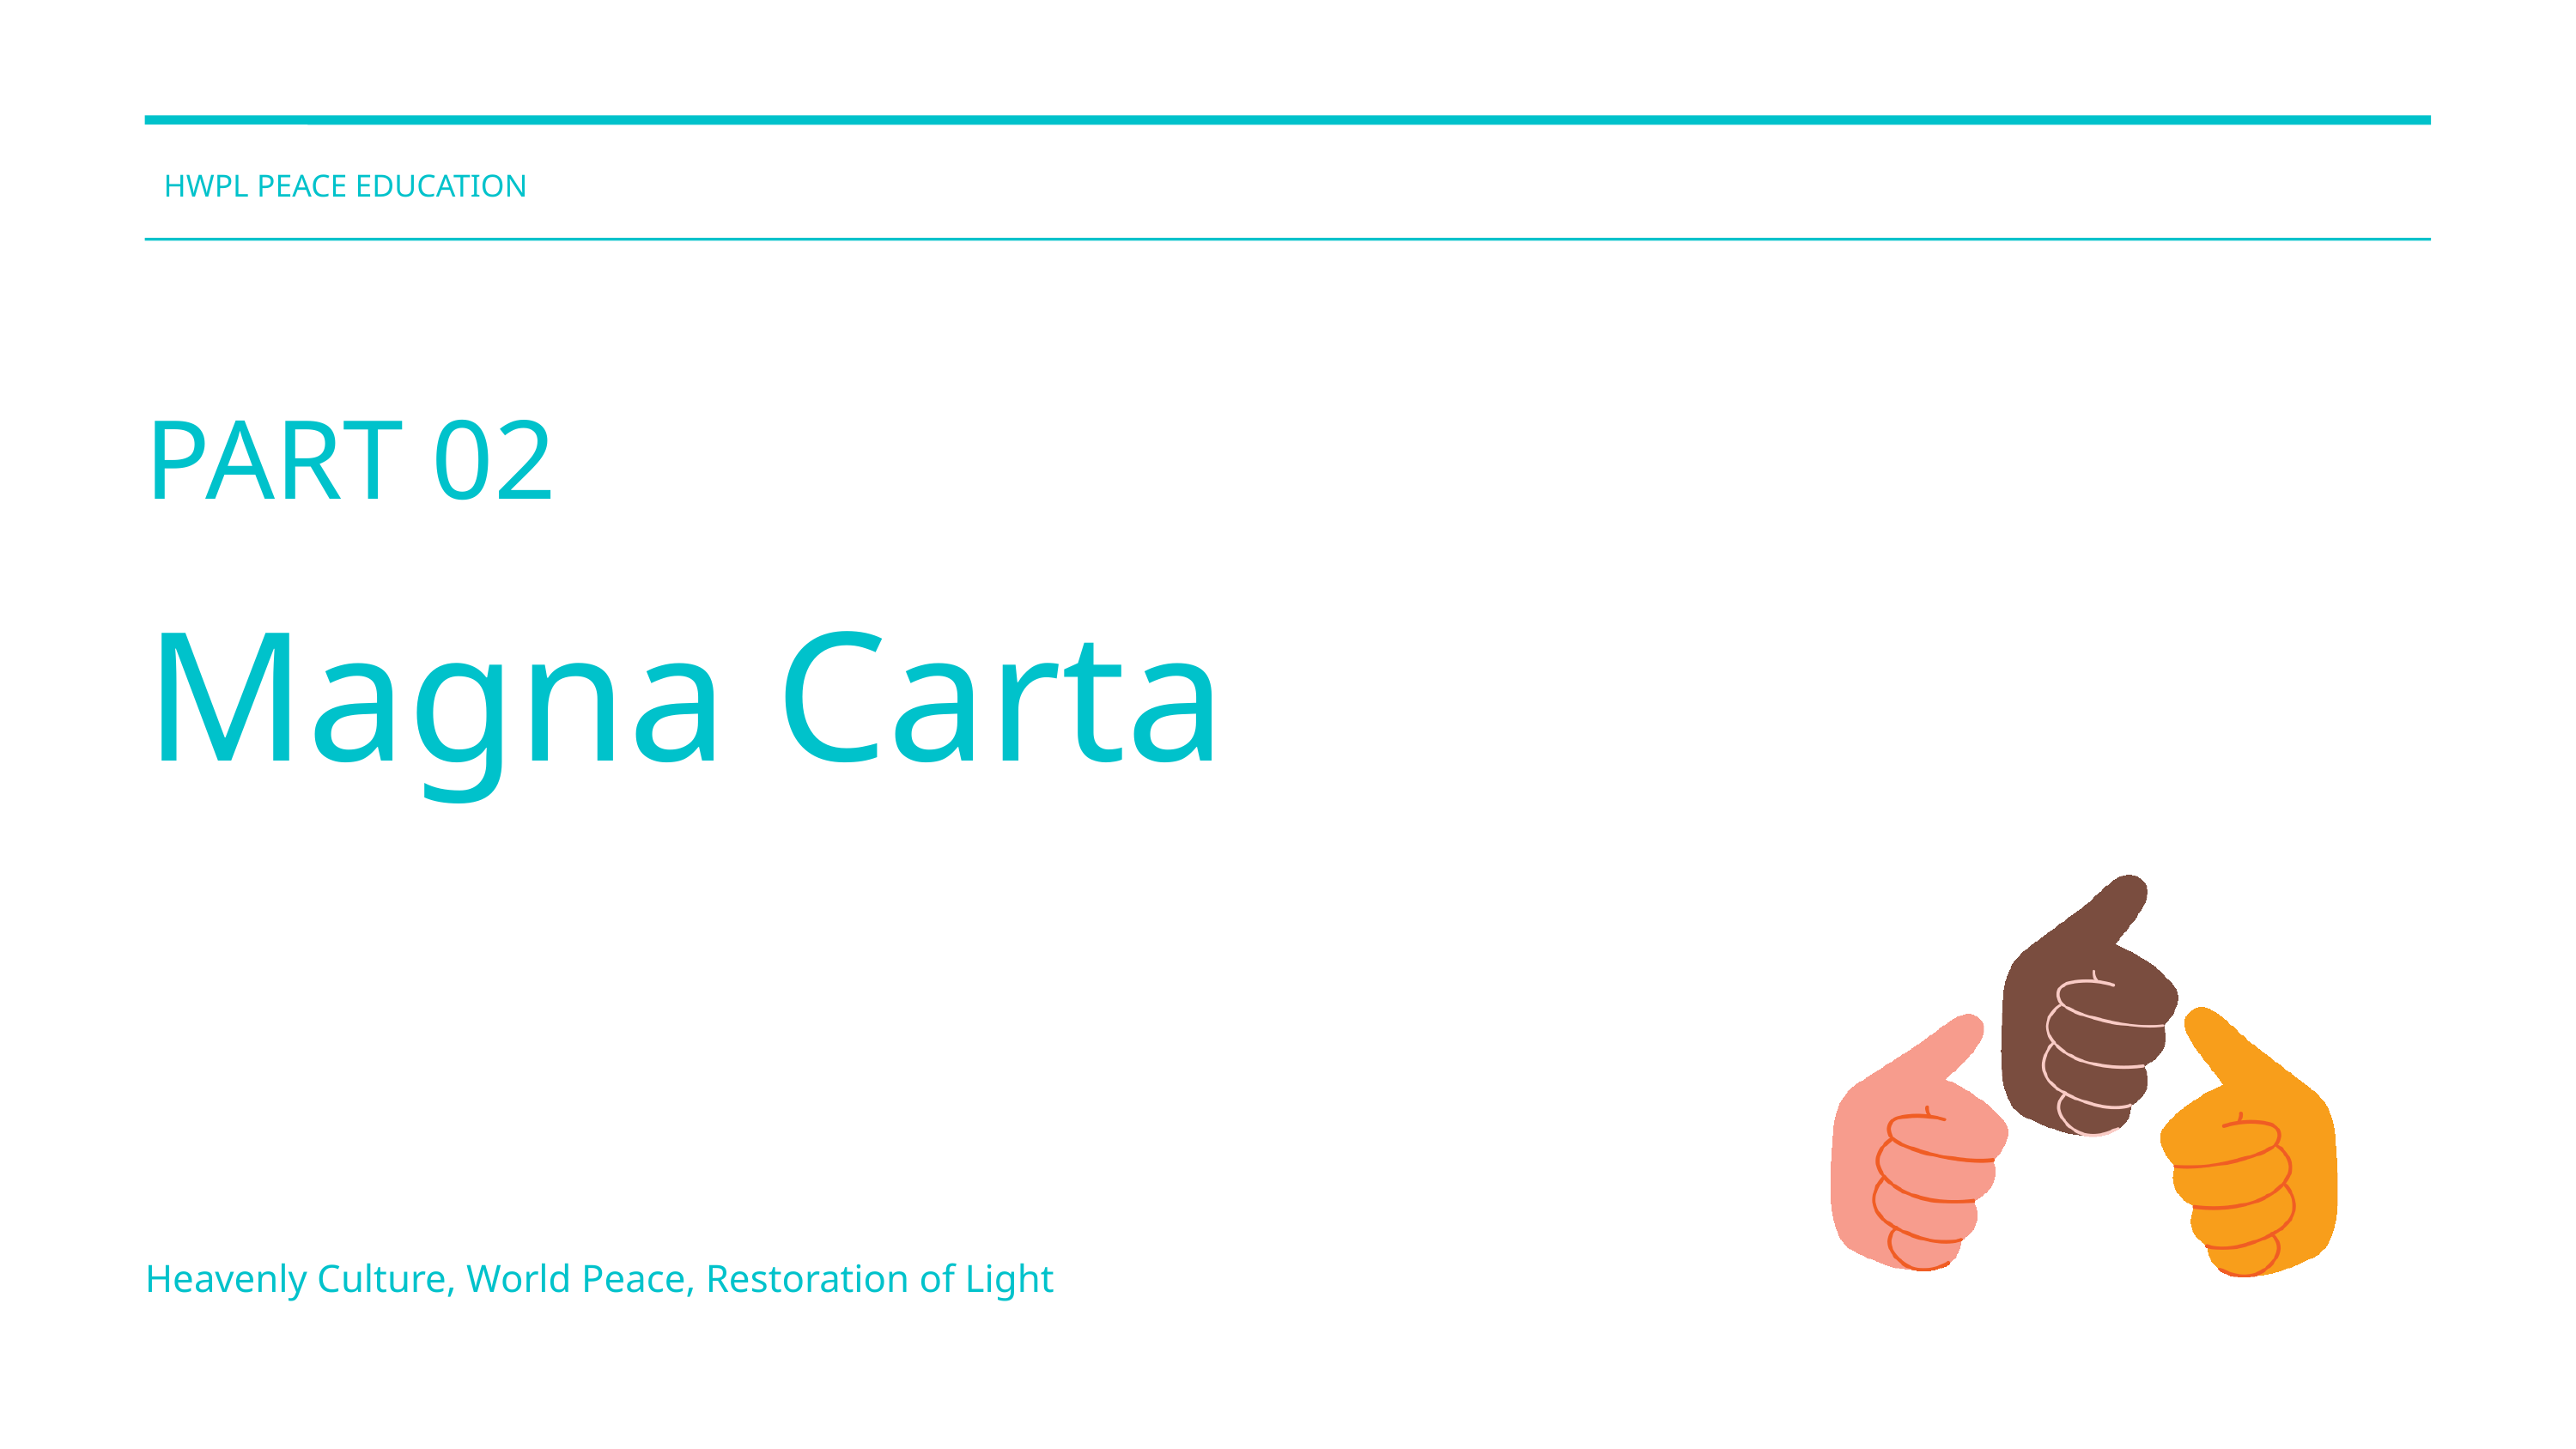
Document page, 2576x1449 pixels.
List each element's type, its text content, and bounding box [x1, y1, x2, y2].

text_box Heavenly Culture, World Peace, Restoration of Light [144, 1250, 1162, 1300]
text_box HWPL PEACE EDUCATION [163, 160, 793, 203]
text_box PART 02 [144, 400, 816, 521]
picture [1811, 839, 2356, 1277]
text_box Magna Carta [144, 580, 1834, 797]
